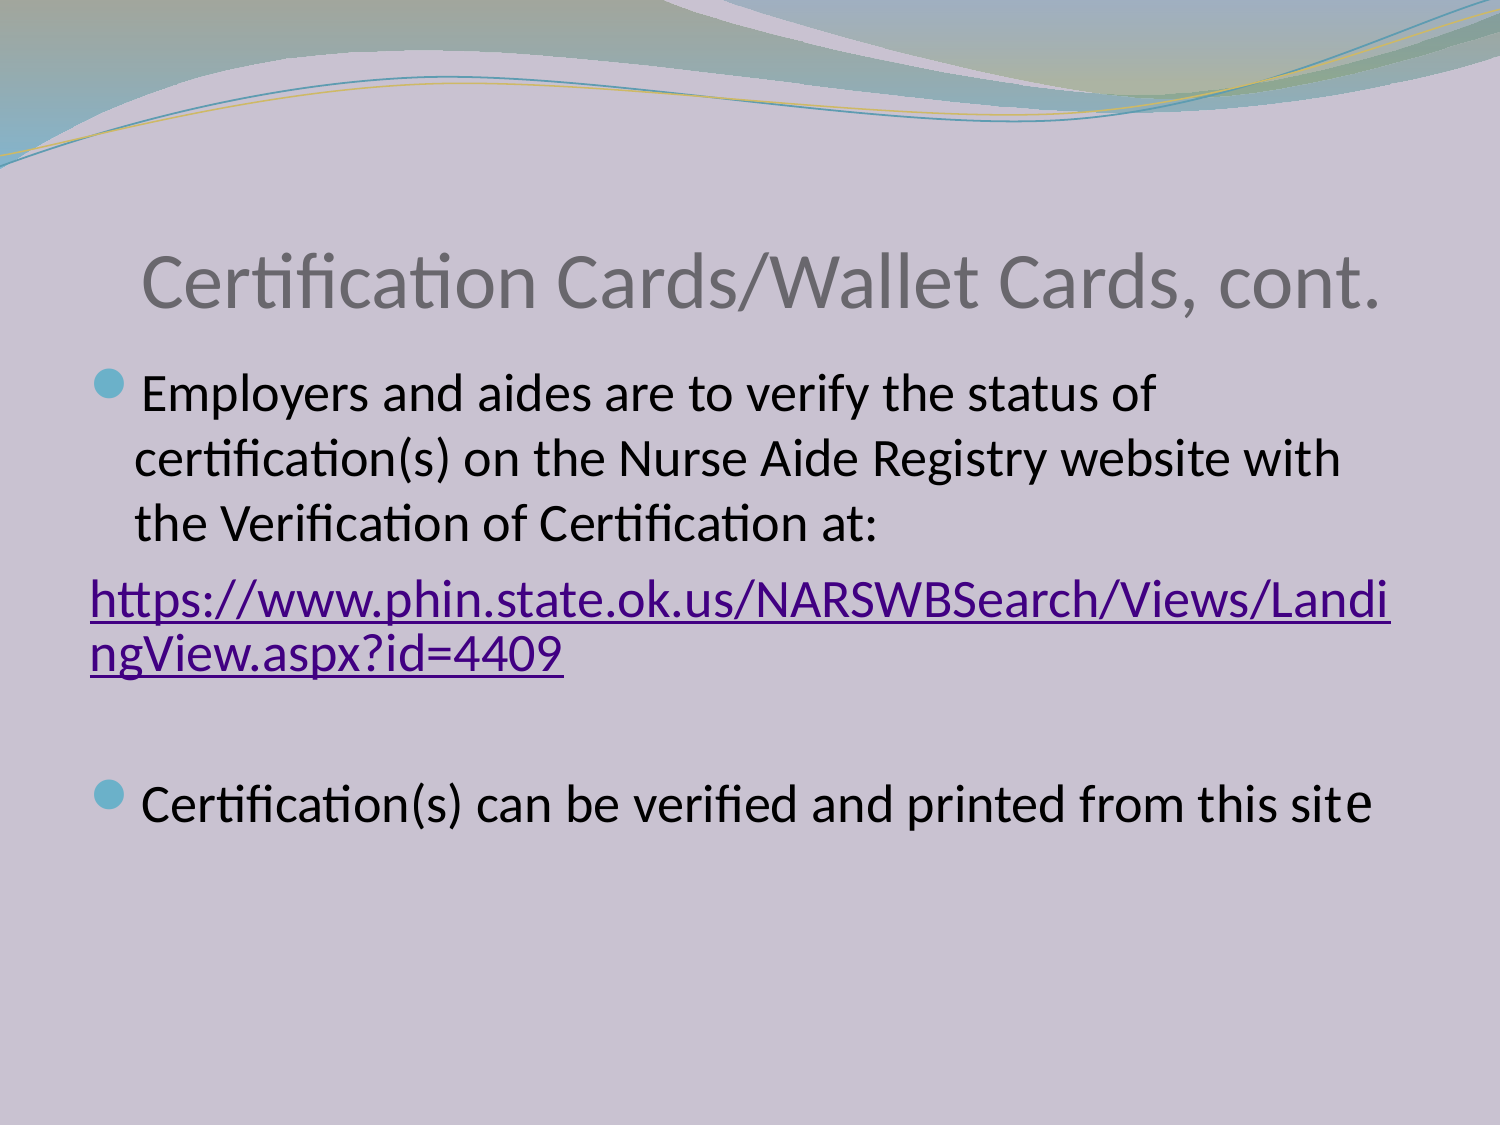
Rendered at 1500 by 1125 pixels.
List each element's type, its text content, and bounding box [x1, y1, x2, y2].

list Employers and aides are to verify the status of certification(s) on the Nurse Aide Registry website with the Verification of Certification at: https://www.phin.state.ok.us/NARSWBSearch/Views/LandingView.aspx?id=4409 Certification(s) can be verified and printed from this site [75, 350, 1425, 1070]
title Certification Cards/Wallet Cards, cont. [87, 137, 1438, 325]
